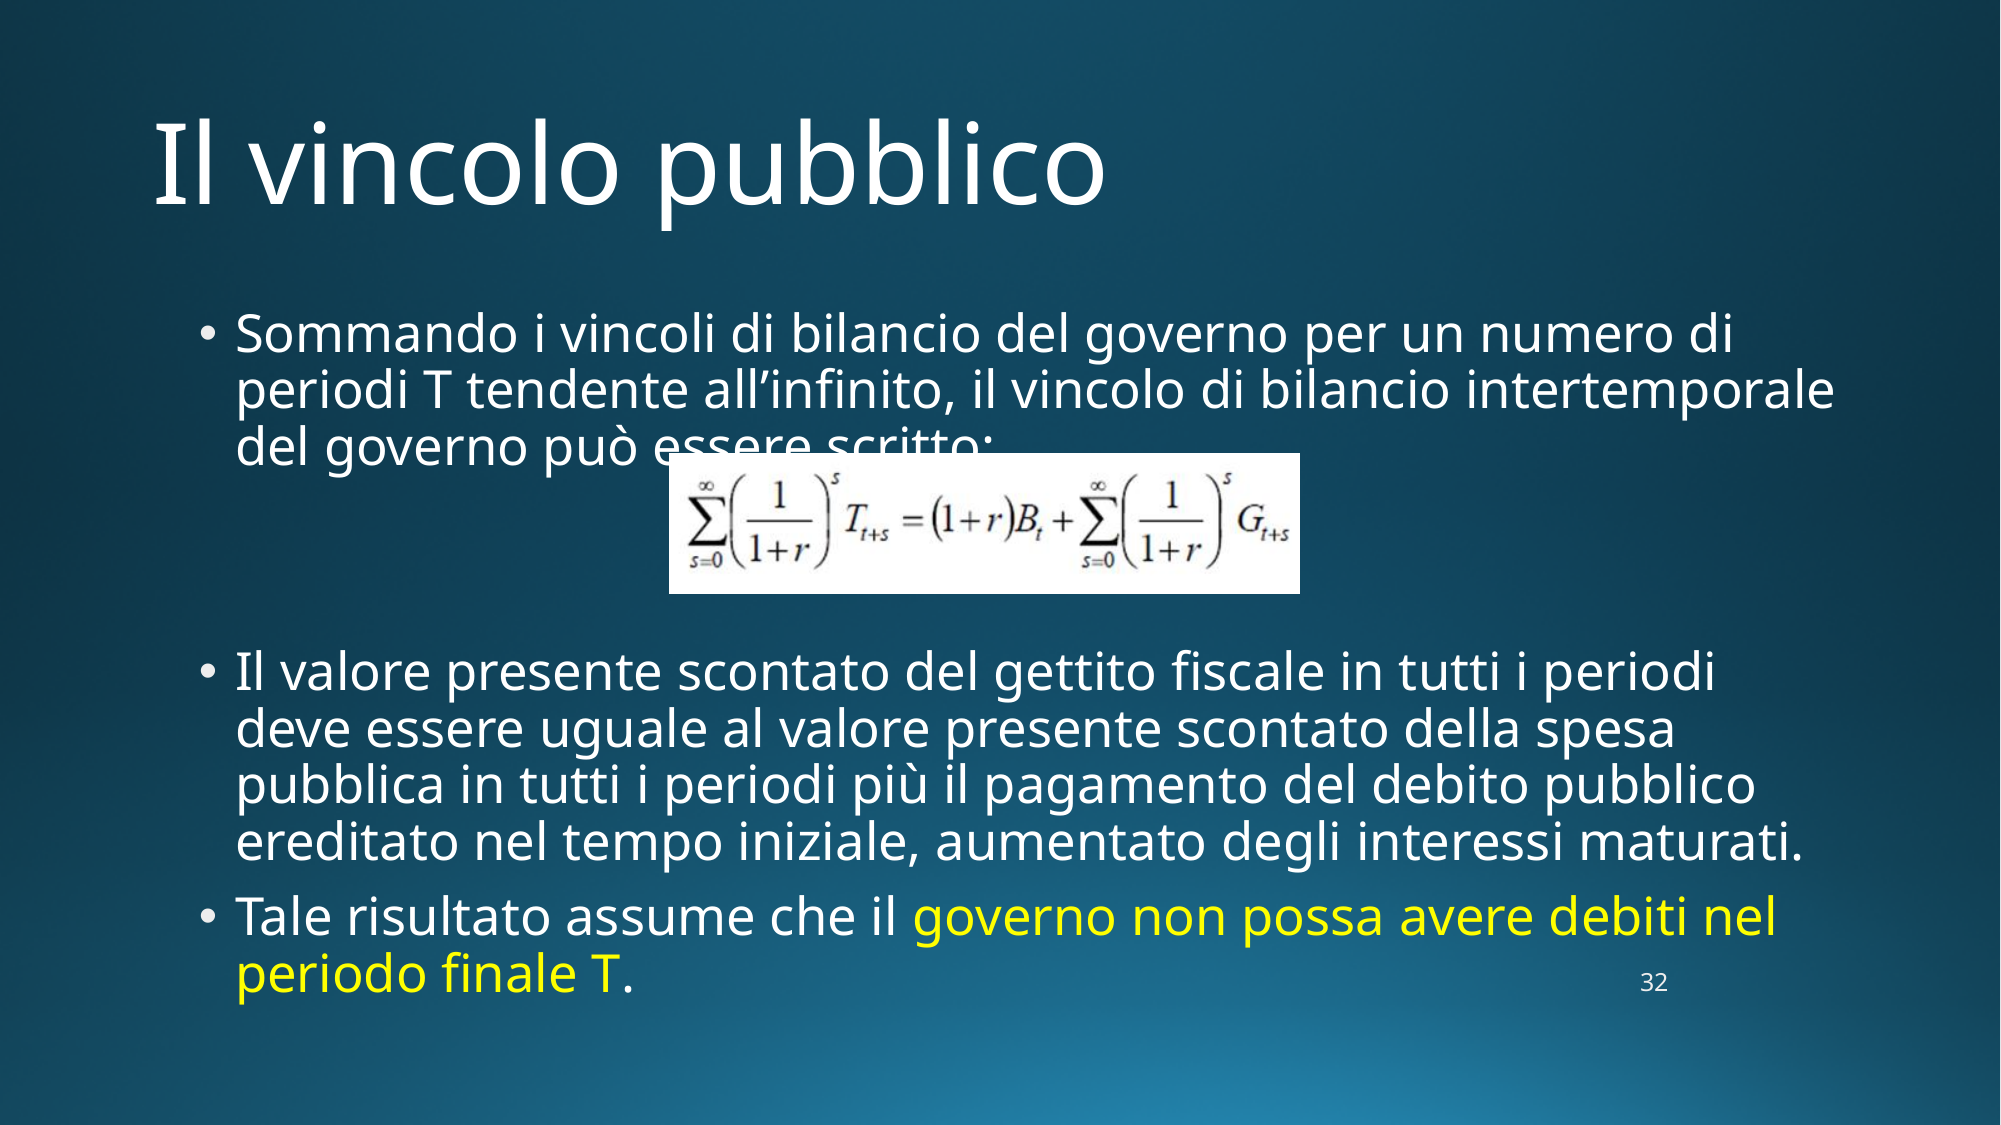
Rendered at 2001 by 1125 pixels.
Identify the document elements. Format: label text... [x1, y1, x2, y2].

title Il vincolo pubblico [137, 59, 1863, 278]
picture [0, 0, 2001, 1125]
list Sommando i vincoli di bilancio del governo per un numero di periodi T tendente all’infinito, il vincolo di bilancio intertemporale del governo può essere scritto: Il valore presente scontato del gettito fiscale in tutti i periodi deve essere uguale al valore presente scontato della spesa pubblica in tutti i periodi più il pagamento del debito pubblico ereditato nel tempo iniziale, aumentato degli interessi maturati. Tale risultato assume che il governo non possa avere debiti nel periodo finale T. [183, 299, 1863, 1014]
slide_number 32 [1583, 940, 1684, 1027]
